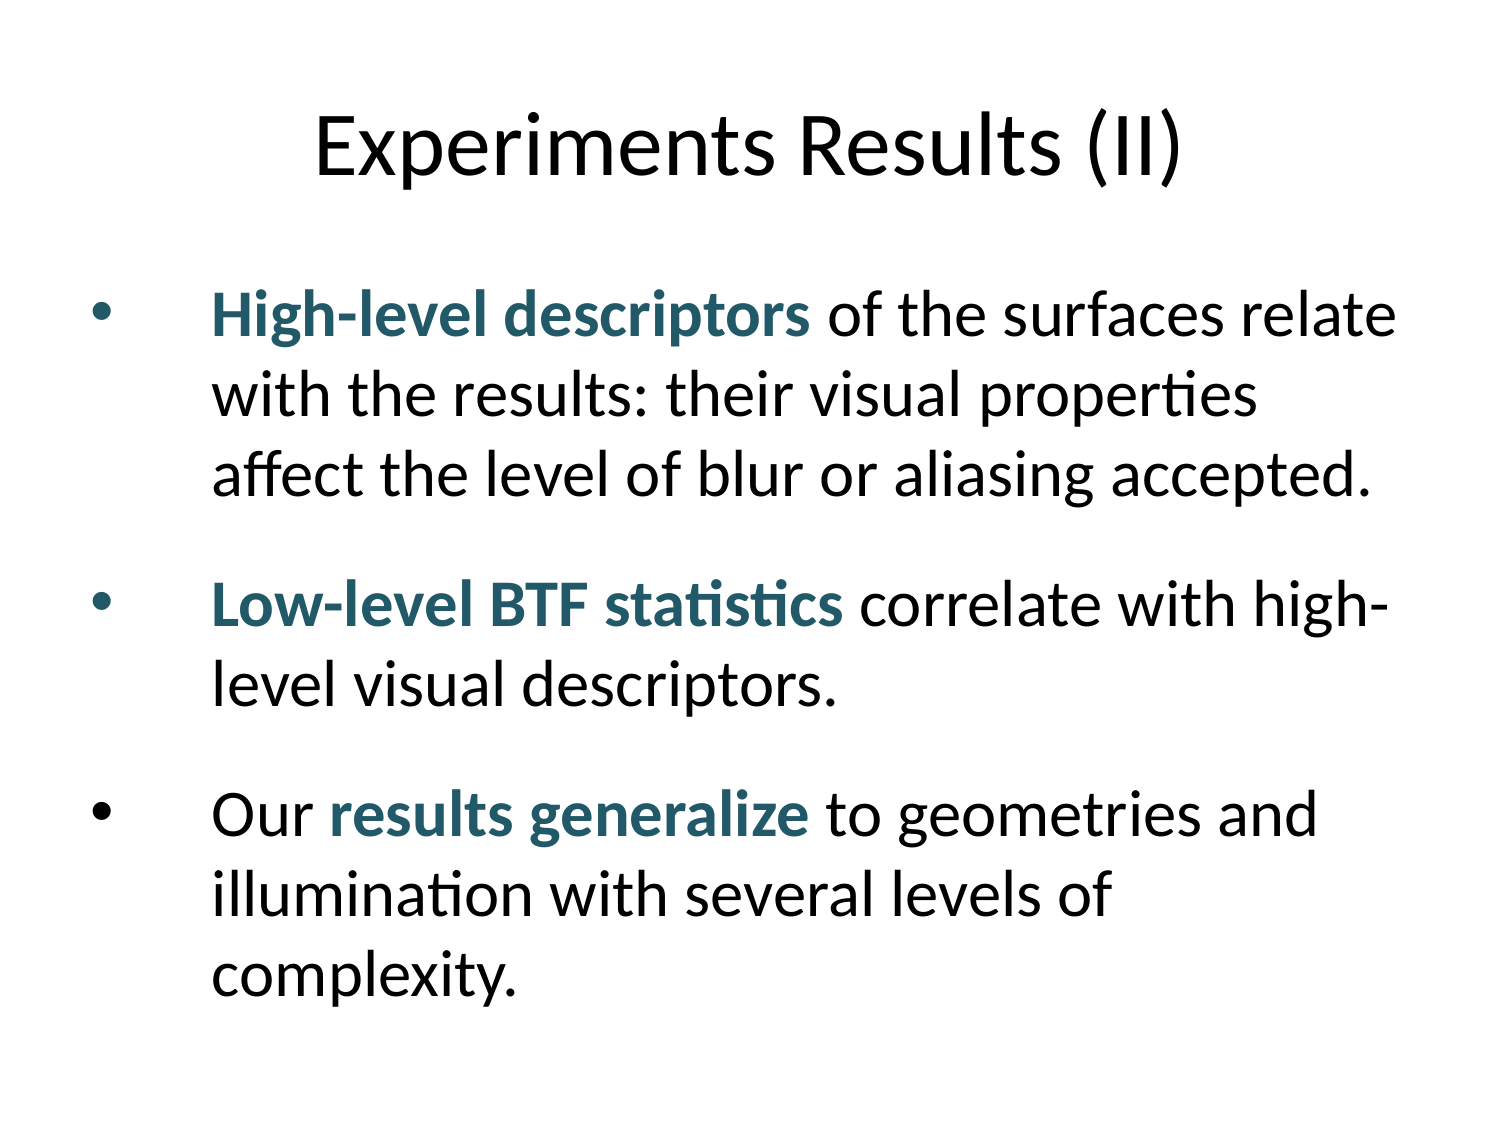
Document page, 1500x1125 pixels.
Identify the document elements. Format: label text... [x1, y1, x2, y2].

title Experiments Results (II) [74, 44, 1426, 233]
list High-level descriptors of the surfaces relate with the results: their visual properties affect the level of blur or aliasing accepted. Low-level BTF statistics correlate with high-level visual descriptors. Our results generalize to geometries and illumination with several levels of complexity. [74, 262, 1442, 973]
